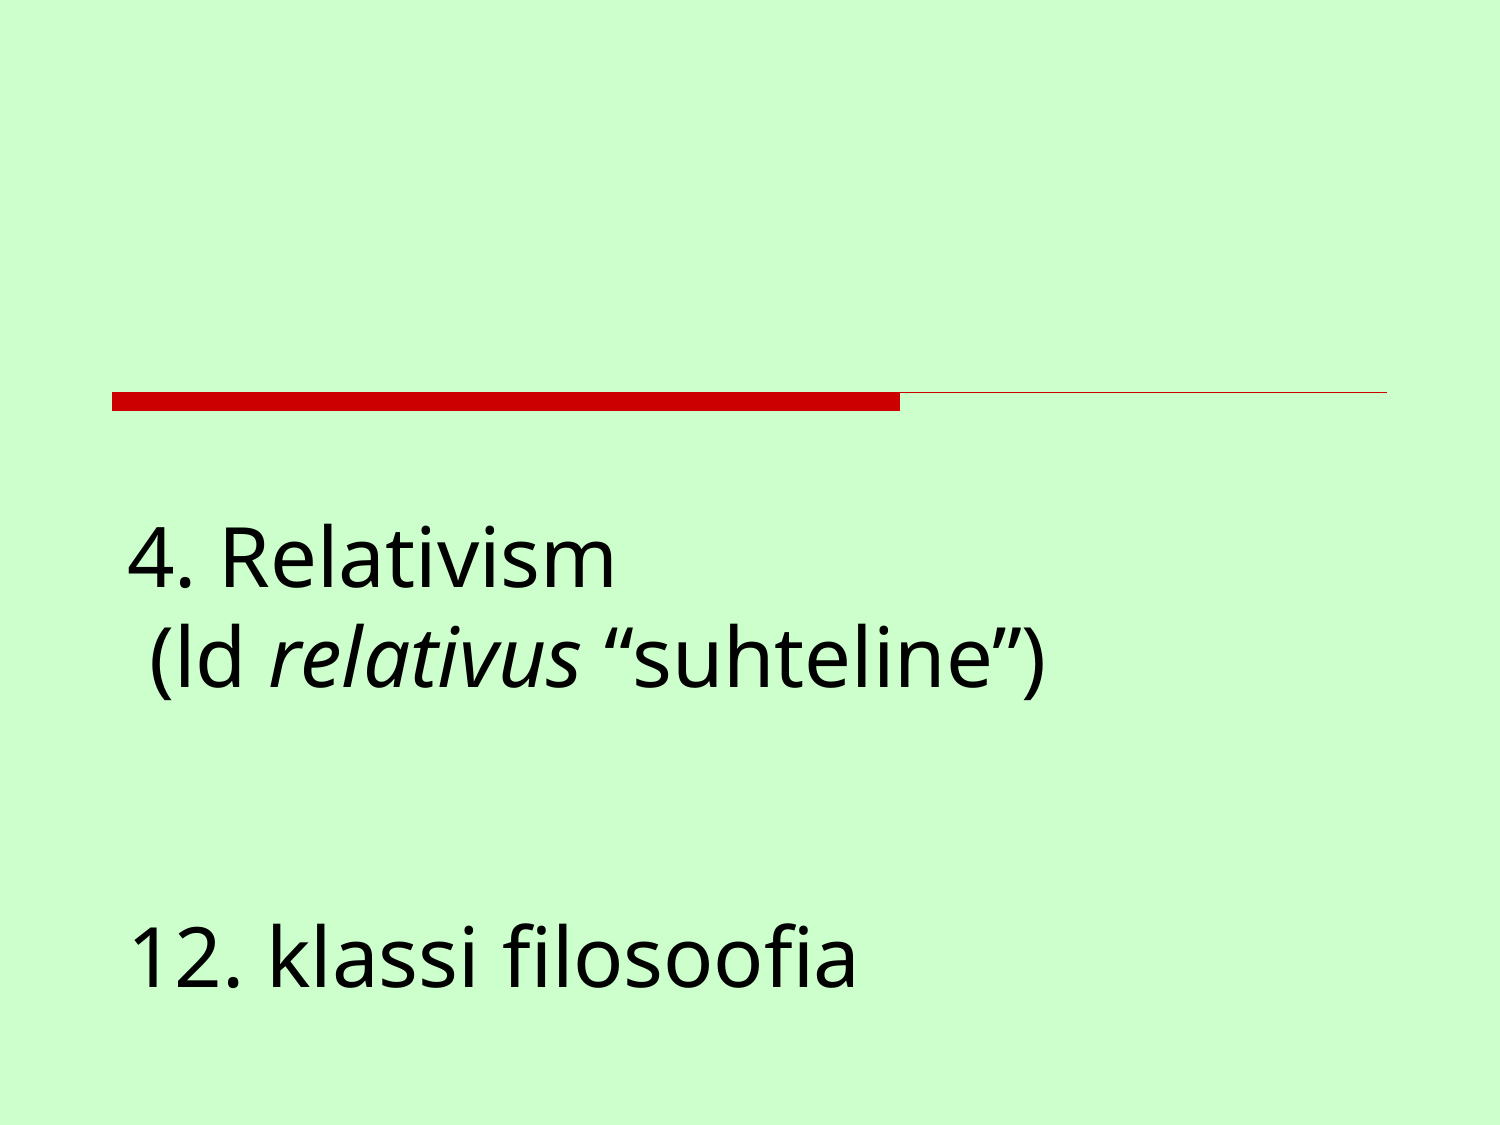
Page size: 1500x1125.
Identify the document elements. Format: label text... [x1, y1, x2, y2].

title 4. Relativism (ld relativus “suhteline”) 12. klassi filosoofia [112, 160, 1256, 1012]
subtitle [237, 515, 1388, 825]
